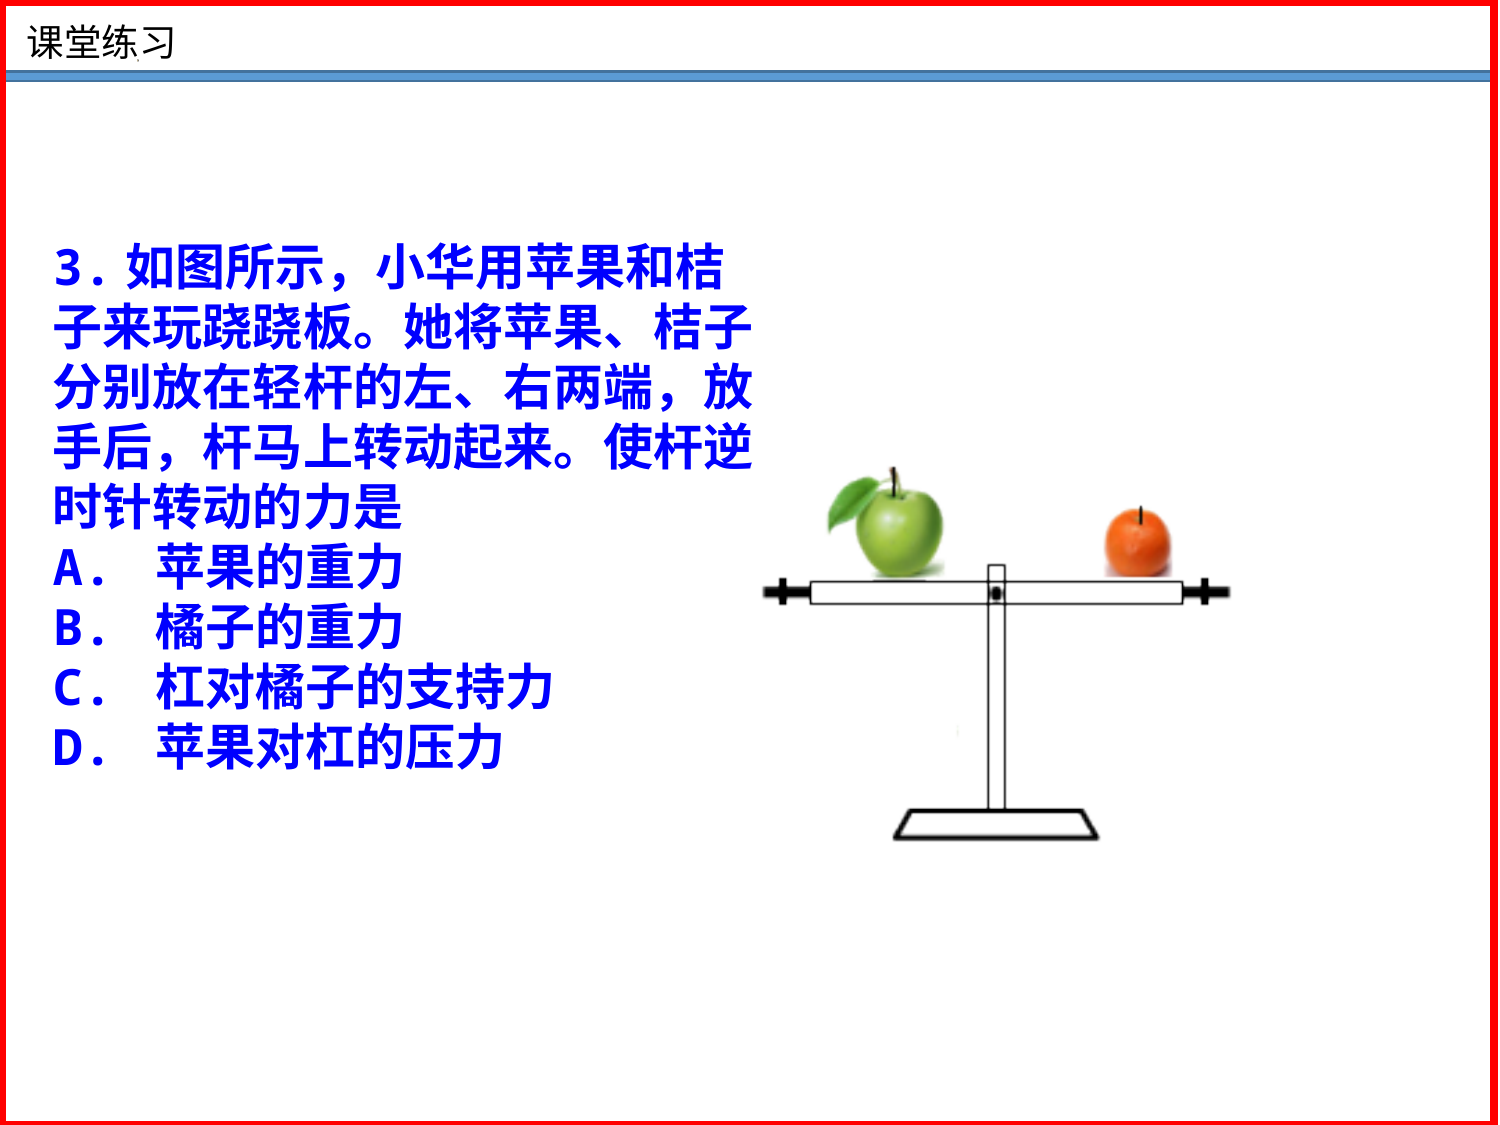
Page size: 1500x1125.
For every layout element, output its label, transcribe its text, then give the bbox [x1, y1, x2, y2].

picture [749, 434, 1257, 884]
text_box [1, 0, 1495, 1125]
text_box 课堂练习 [11, 11, 329, 71]
